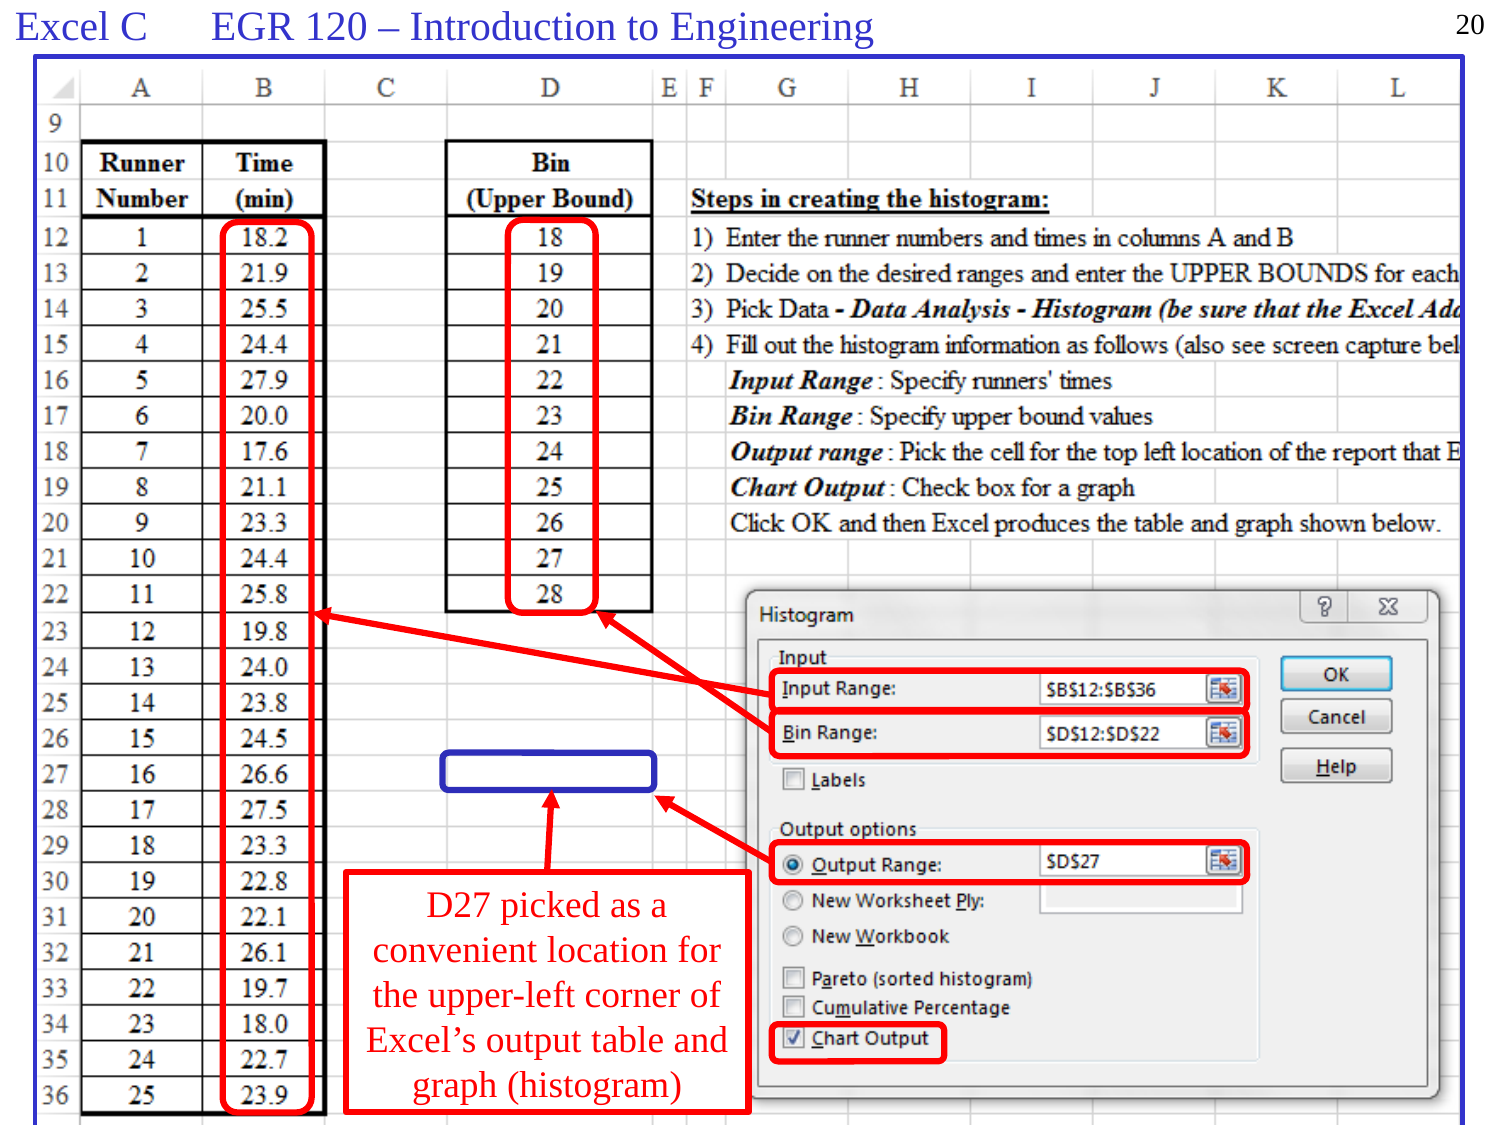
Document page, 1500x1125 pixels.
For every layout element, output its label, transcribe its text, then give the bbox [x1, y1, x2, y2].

text_box 20 [1187, 0, 1500, 74]
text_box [36, 58, 1461, 1125]
text_box Excel C EGR 120 – Introduction to Engineering [0, 0, 1288, 42]
